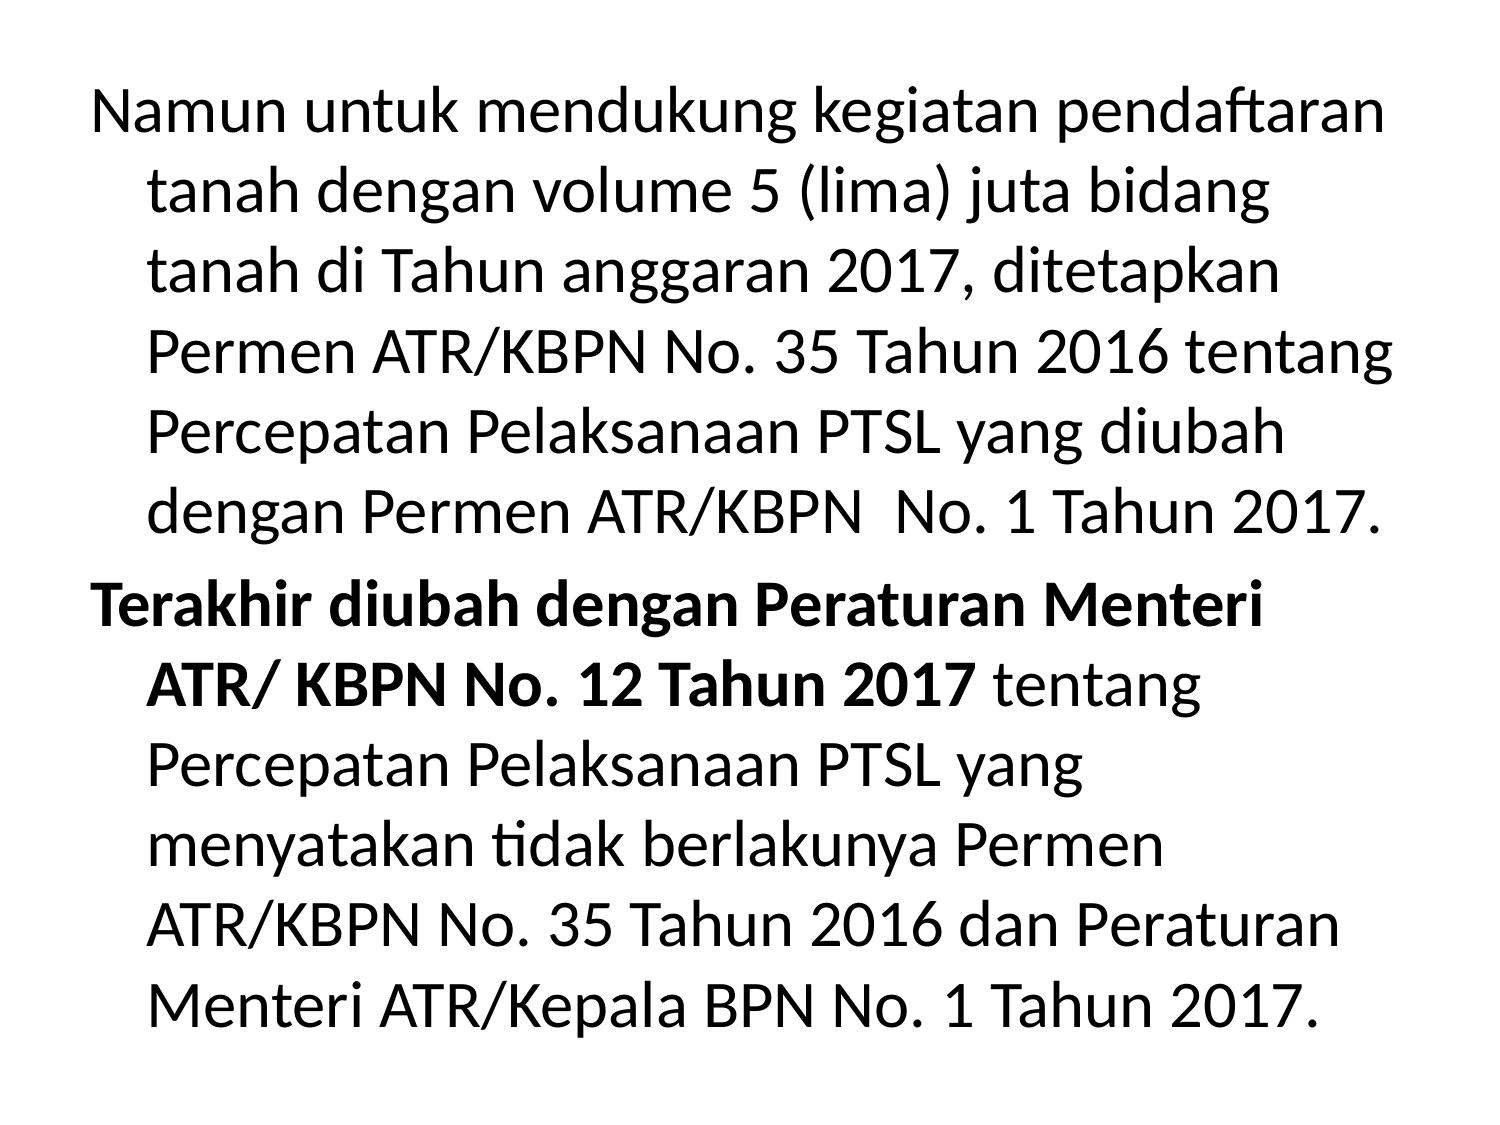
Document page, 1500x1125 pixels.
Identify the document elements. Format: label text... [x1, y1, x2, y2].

list Namun untuk mendukung kegiatan pendaftaran tanah dengan volume 5 (lima) juta bidang tanah di Tahun anggaran 2017, ditetapkan Permen ATR/KBPN No. 35 Tahun 2016 tentang Percepatan Pelaksanaan PTSL yang diubah dengan Permen ATR/KBPN No. 1 Tahun 2017. Terakhir diubah dengan Peraturan Menteri ATR/ KBPN No. 12 Tahun 2017 tentang Percepatan Pelaksanaan PTSL yang menyatakan tidak berlakunya Permen ATR/KBPN No. 35 Tahun 2016 dan Peraturan Menteri ATR/Kepala BPN No. 1 Tahun 2017. [75, 58, 1425, 1079]
